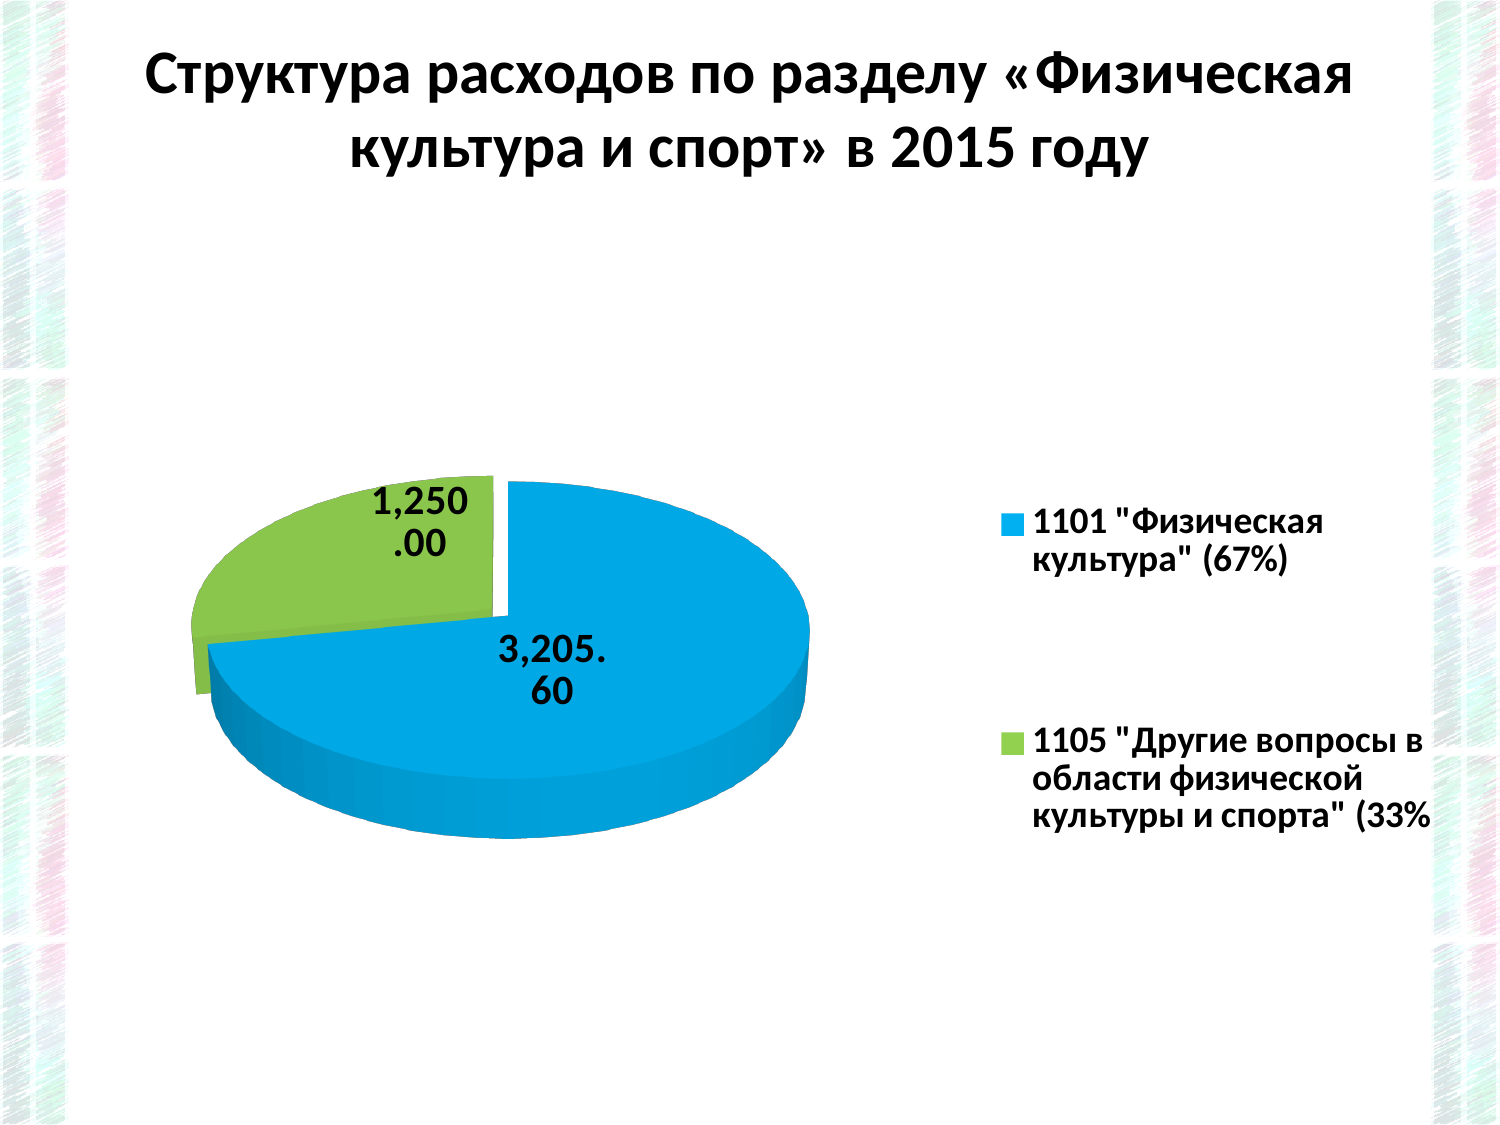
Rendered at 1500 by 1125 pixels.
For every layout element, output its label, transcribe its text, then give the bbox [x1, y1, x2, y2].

title Структура расходов по разделу «Физическая культура и спорт» в 2015 году [75, 23, 1425, 186]
chart [69, 187, 1431, 1125]
picture [0, 0, 69, 1125]
picture [1431, 0, 1500, 1125]
